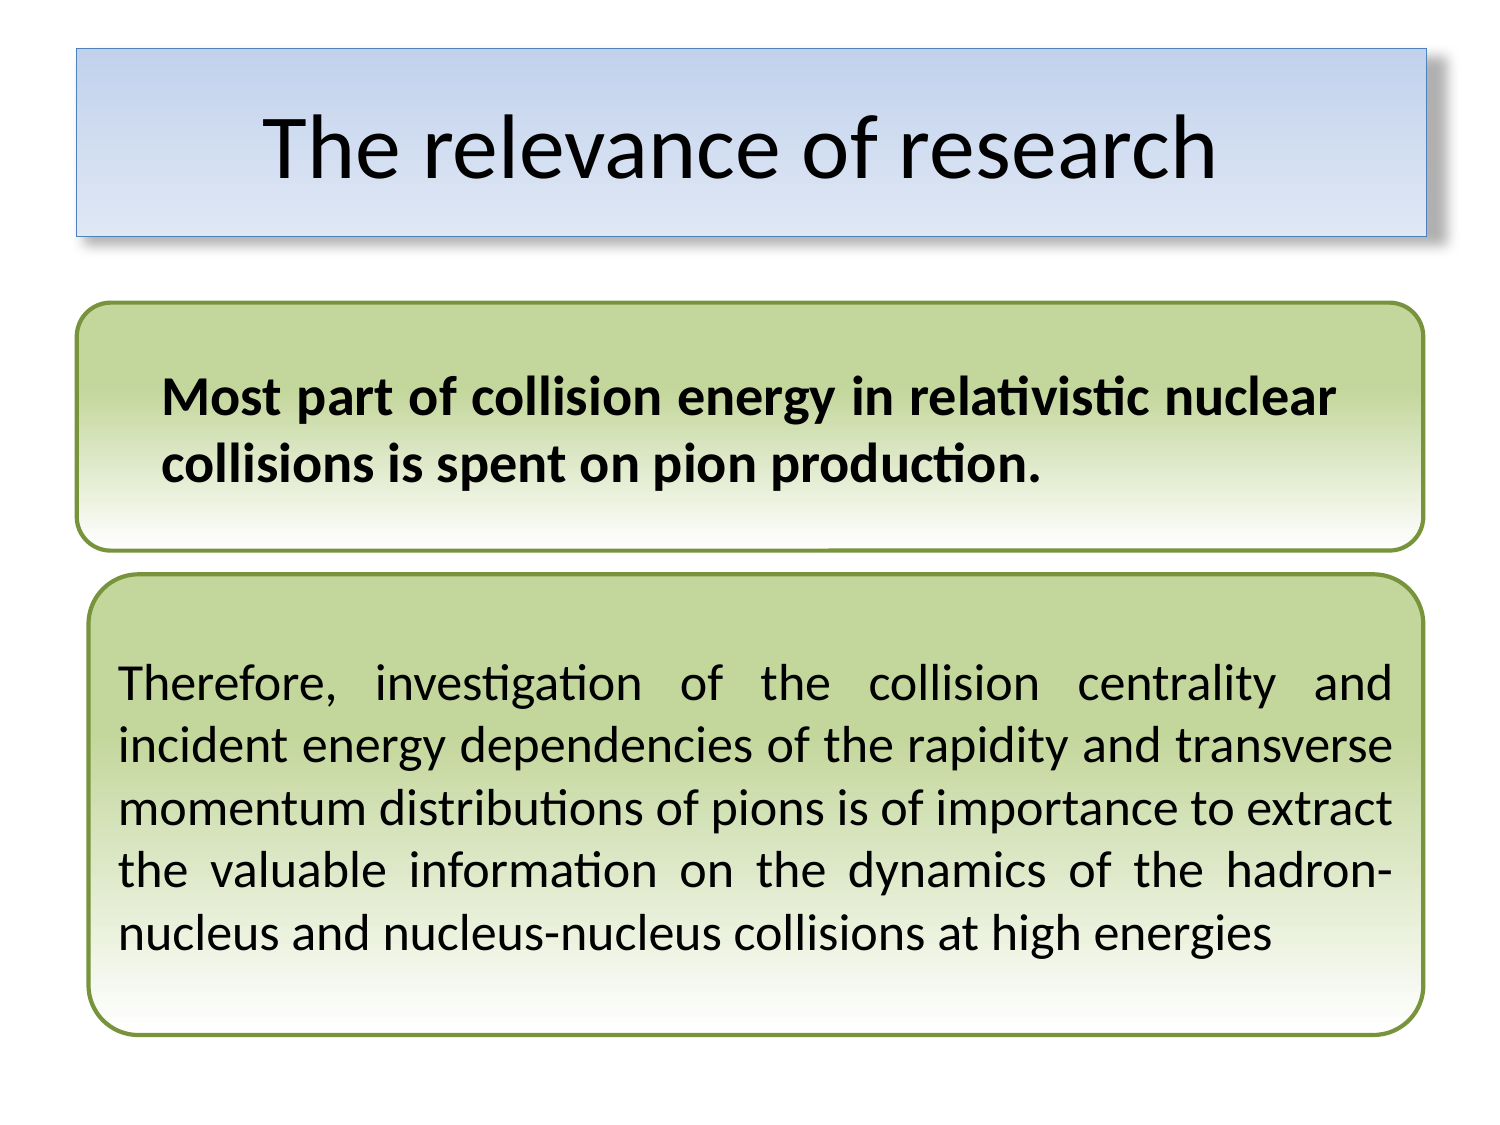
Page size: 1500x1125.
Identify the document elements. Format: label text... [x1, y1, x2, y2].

text_box Therefore, investigation of the collision centrality and incident energy dependencies of the rapidity and transverse momentum distributions of pions is of importance to extract the valuable information on the dynamics of the hadron-nucleus and nucleus-nucleus collisions at high energies [86, 572, 1426, 1038]
title The relevance of research [76, 48, 1427, 237]
text_box Most part of collision energy in relativistic nuclear collisions is spent on pion production. [74, 300, 1426, 553]
